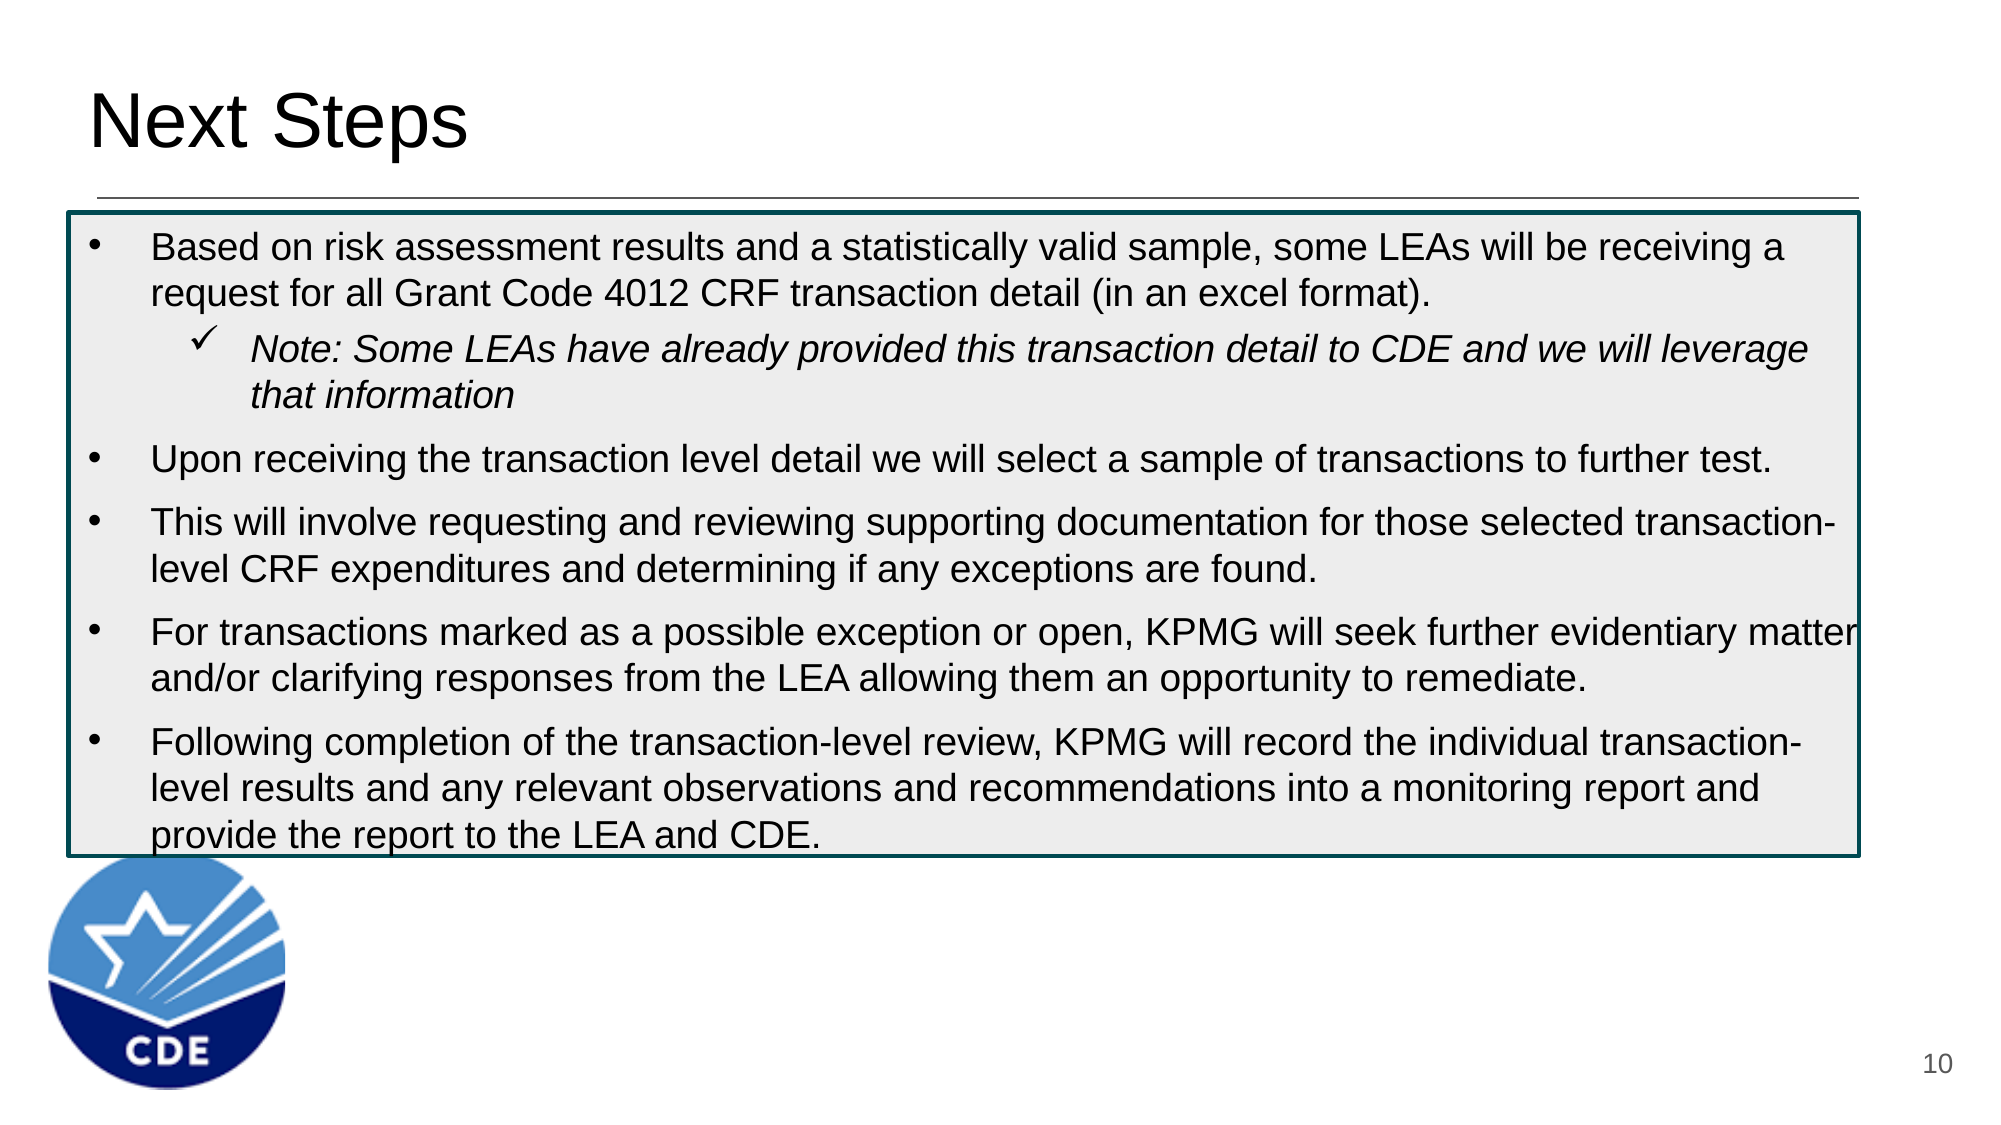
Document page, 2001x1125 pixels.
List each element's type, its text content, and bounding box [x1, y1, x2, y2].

text_box Based on risk assessment results and a statistically valid sample, some LEAs will be receiving a request for all Grant Code 4012 CRF transaction detail (in an excel format). Note: Some LEAs have already provided this transaction detail to CDE and we will leverage that information Upon receiving the transaction level detail we will select a sample of transactions to further test. This will involve requesting and reviewing supporting documentation for those selected transaction-level CRF expenditures and determining if any exceptions are found. For transactions marked as a possible exception or open, KPMG will seek further evidentiary matter and/or clarifying responses from the LEA allowing them an opportunity to remediate. Following completion of the transaction-level review, KPMG will record the individual transaction-level results and any relevant observations and recommendations into a monitoring report and provide the report to the LEA and CDE. [68, 212, 1859, 856]
picture [47, 849, 286, 1090]
title Next Steps [85, 67, 1503, 212]
slide_number 10 [1914, 1045, 1962, 1125]
